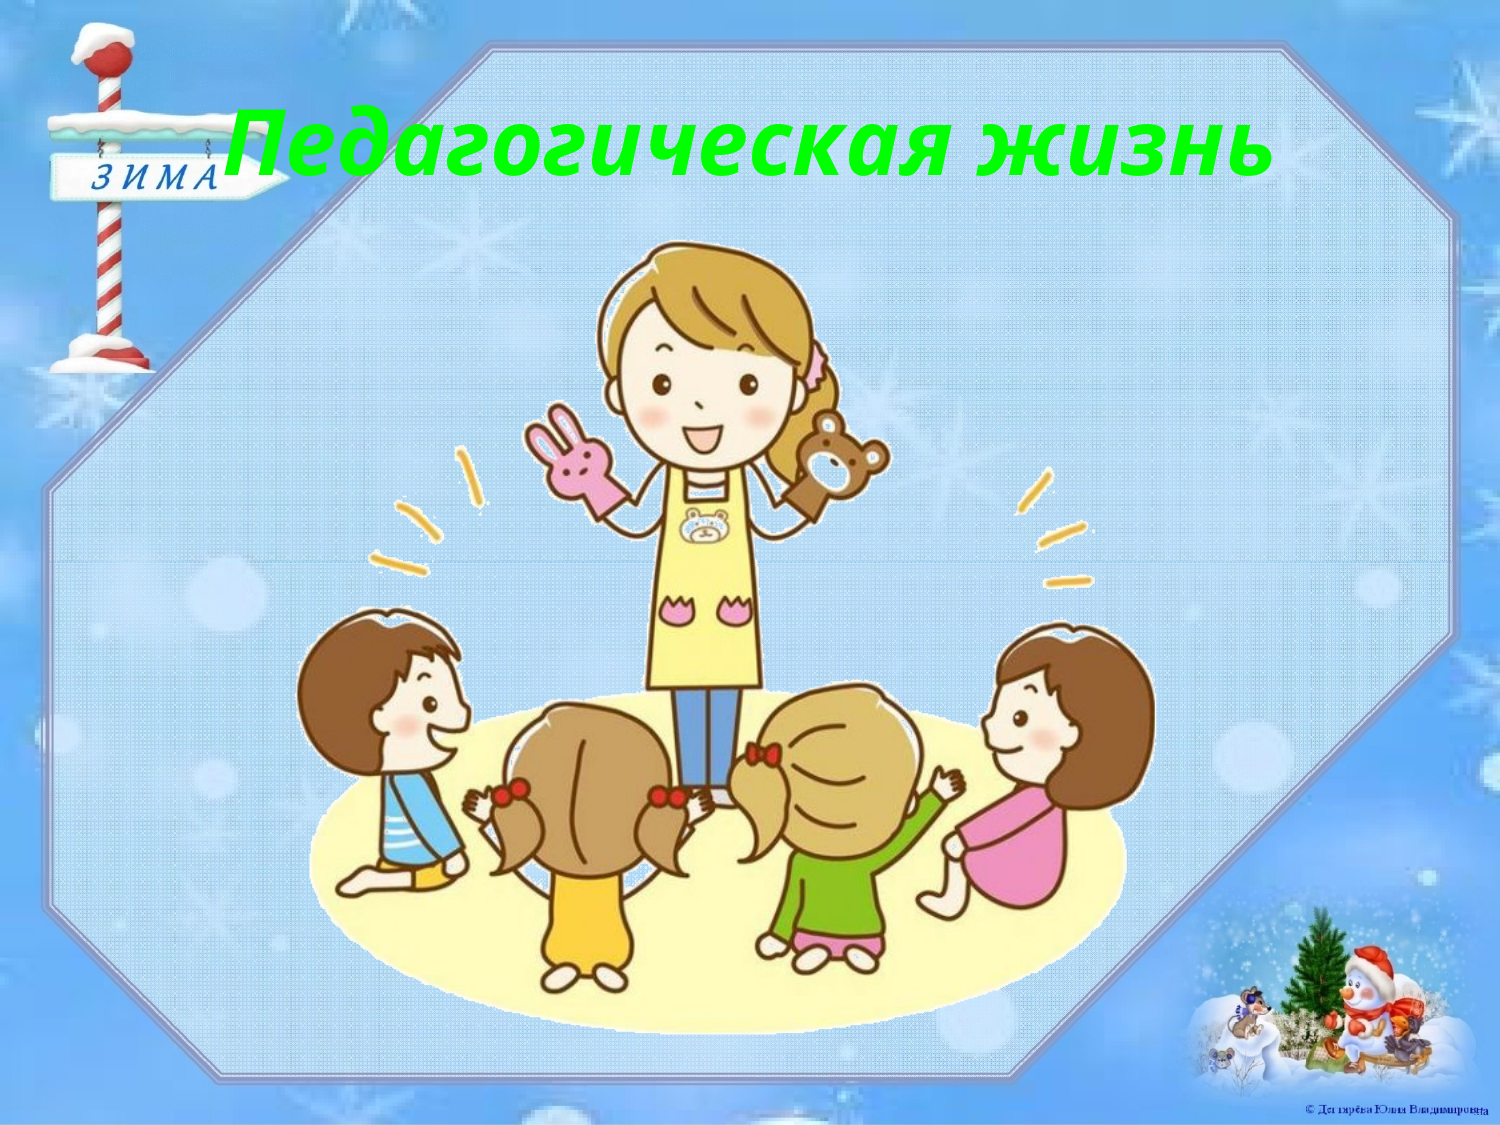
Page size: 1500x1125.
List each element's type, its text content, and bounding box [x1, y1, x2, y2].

picture [0, 0, 1500, 1125]
title Педагогическая жизнь [75, 45, 1425, 233]
